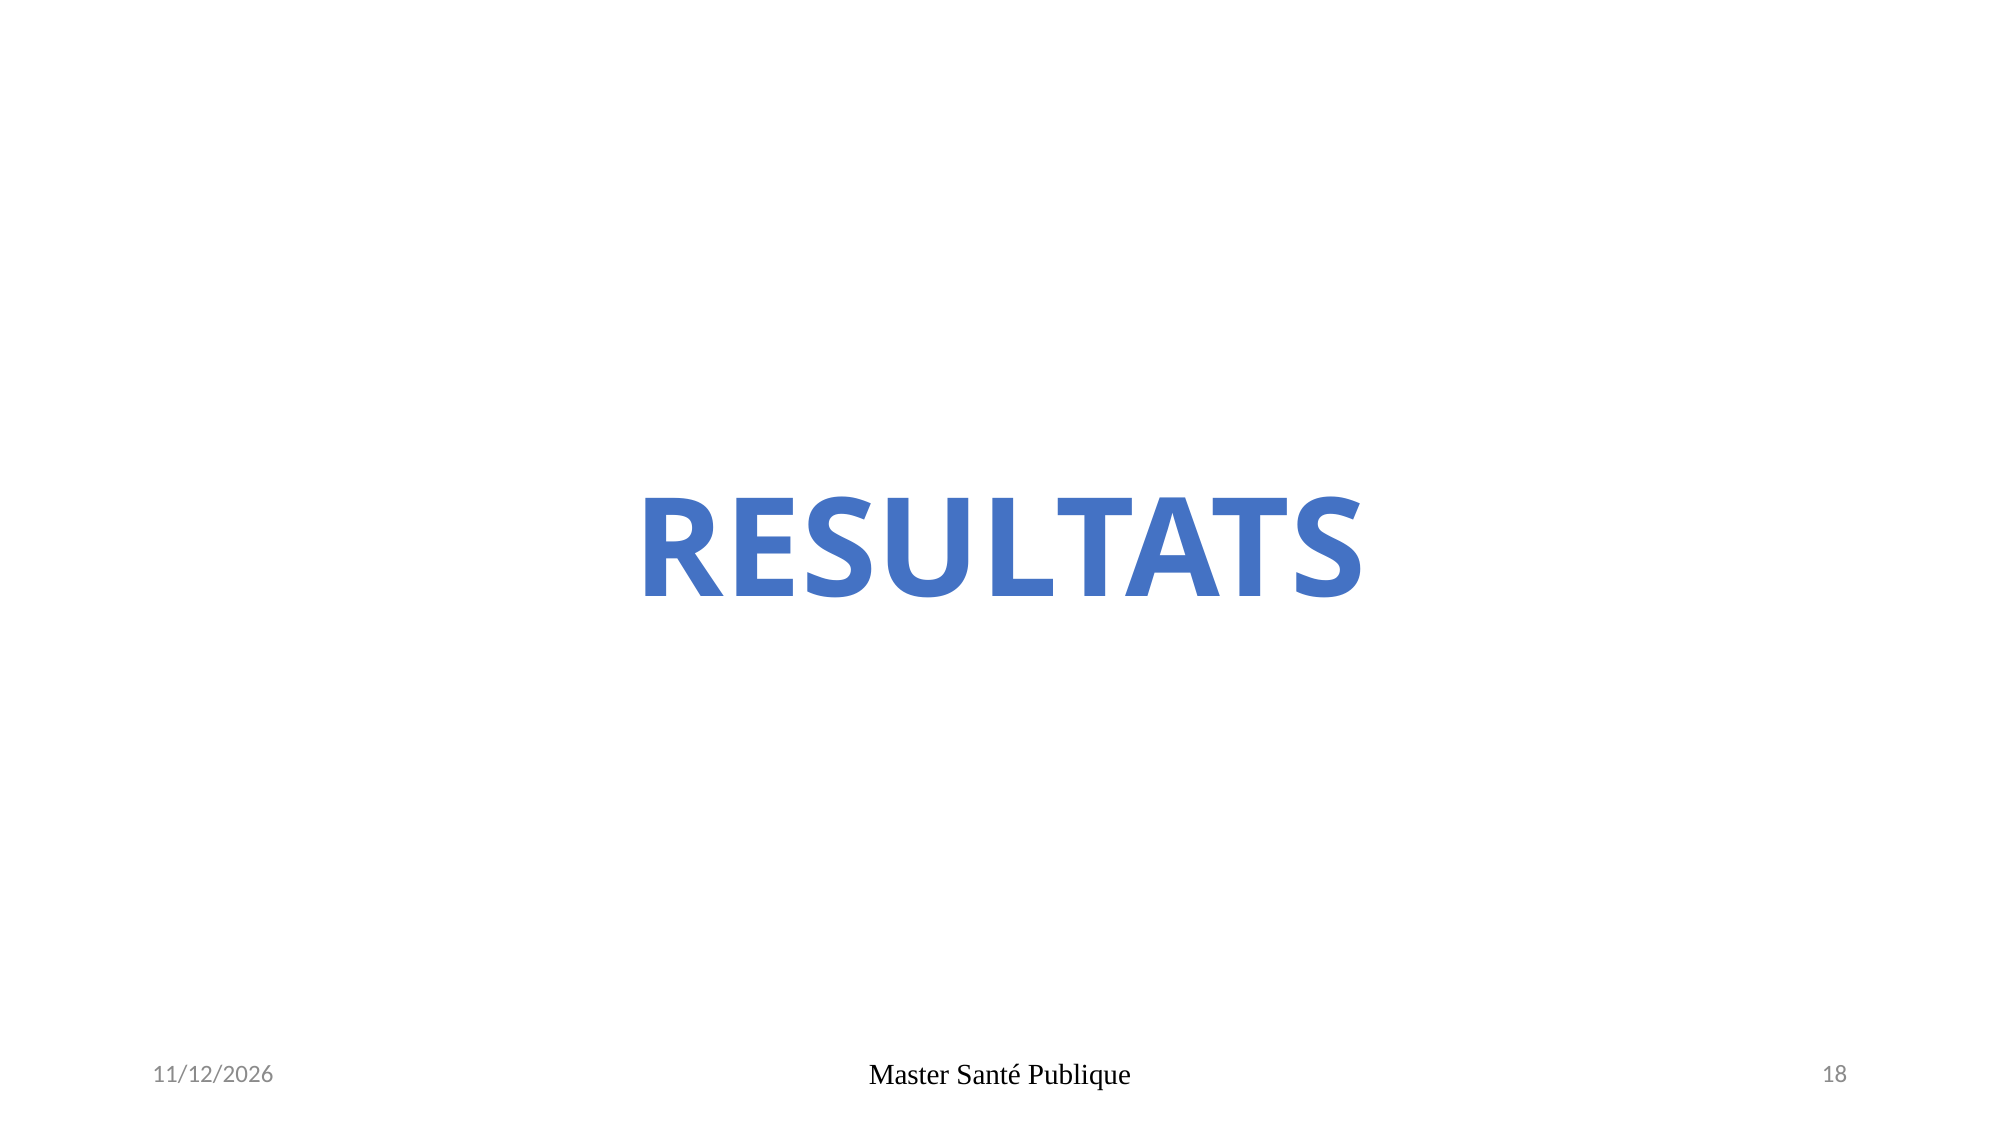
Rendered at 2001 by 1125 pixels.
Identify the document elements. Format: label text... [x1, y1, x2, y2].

slide_number 18 [1412, 1042, 1863, 1103]
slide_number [137, 1042, 588, 1103]
list RESULTATS [137, 299, 1863, 1014]
footer Master Santé Publique [662, 1042, 1338, 1103]
